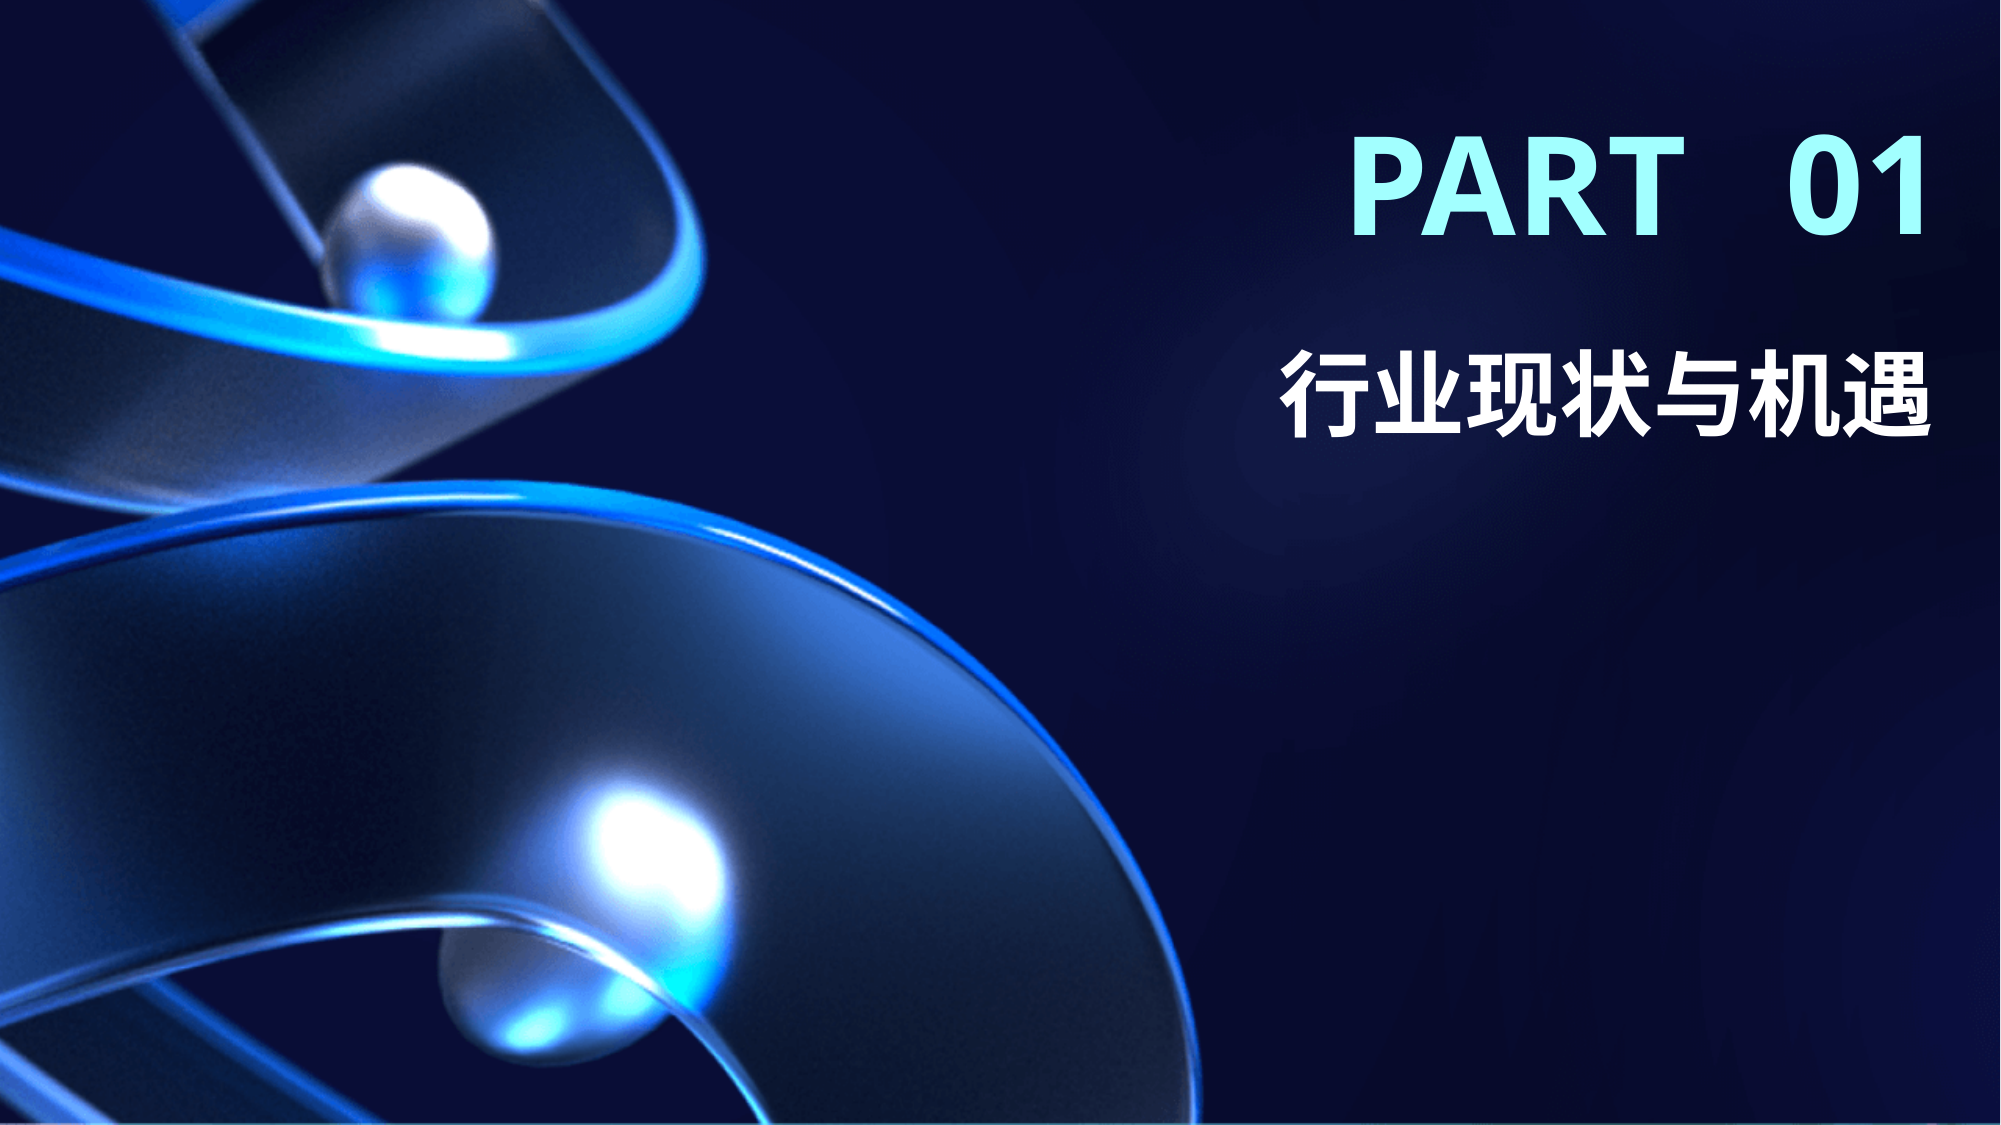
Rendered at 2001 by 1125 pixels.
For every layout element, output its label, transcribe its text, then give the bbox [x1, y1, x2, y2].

text_box 行业现状与机遇 [489, 303, 1954, 686]
text_box 01 [1706, 0, 1962, 284]
picture [0, 0, 2001, 1125]
text_box PART [1061, 0, 1706, 286]
